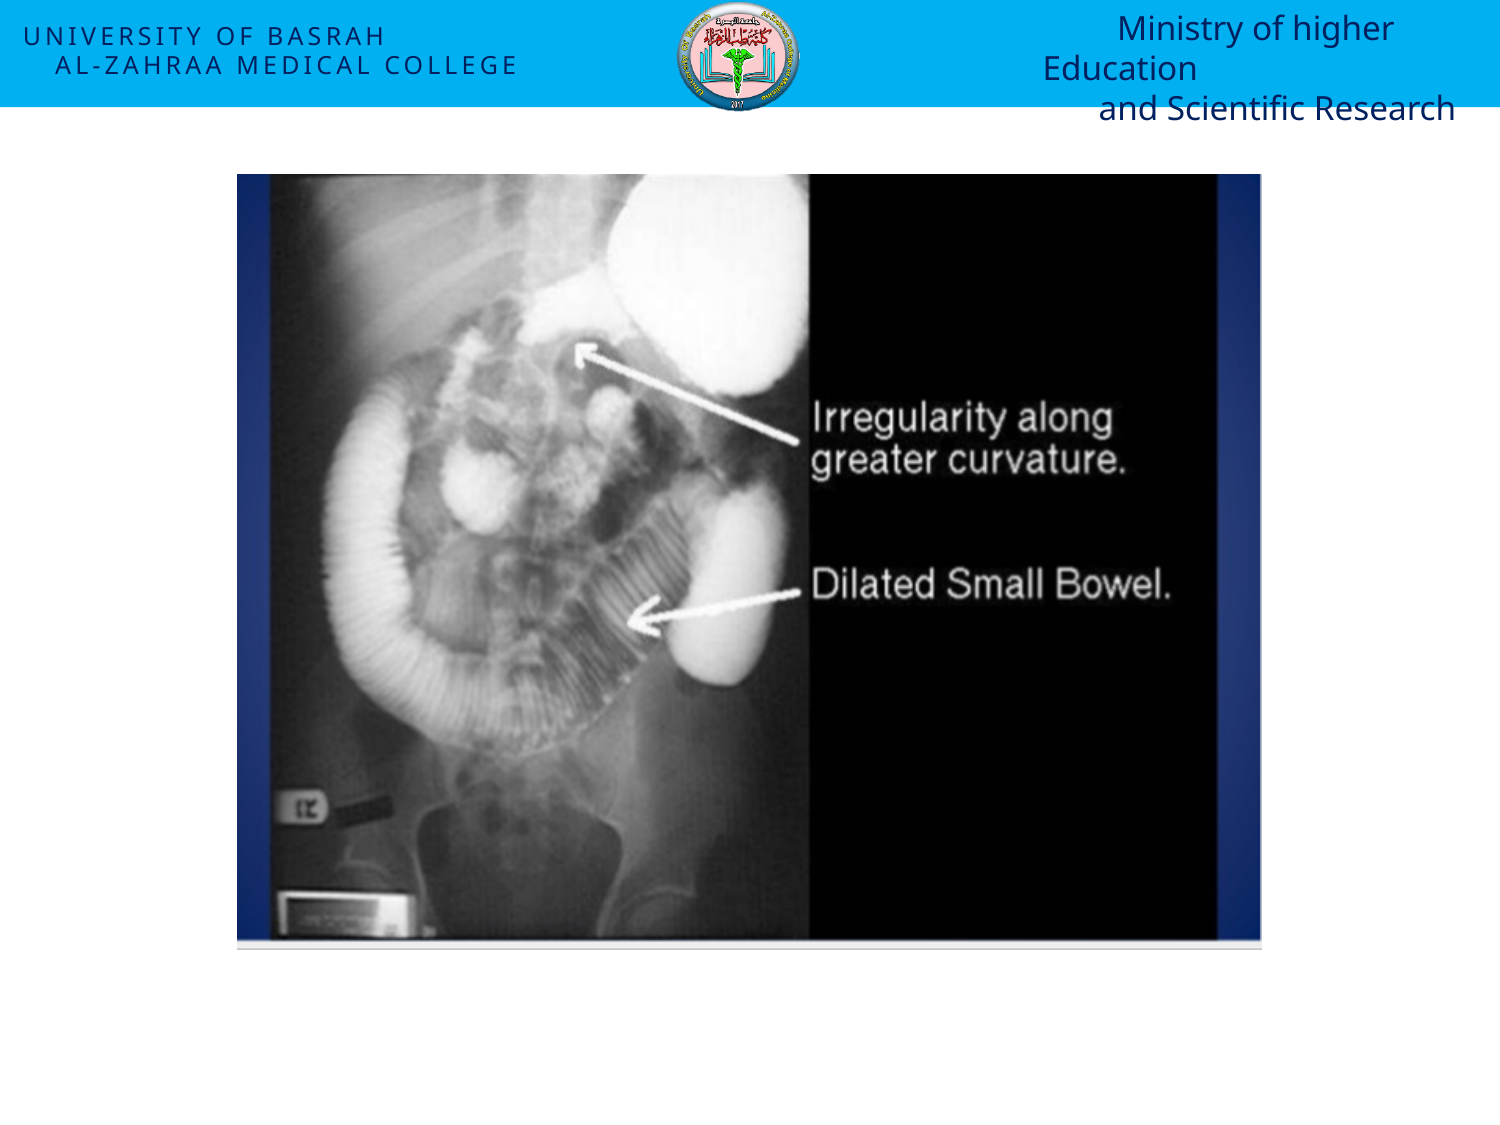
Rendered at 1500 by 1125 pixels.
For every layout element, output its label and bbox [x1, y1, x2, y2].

picture [237, 174, 1262, 950]
text_box [0, 0, 1500, 113]
